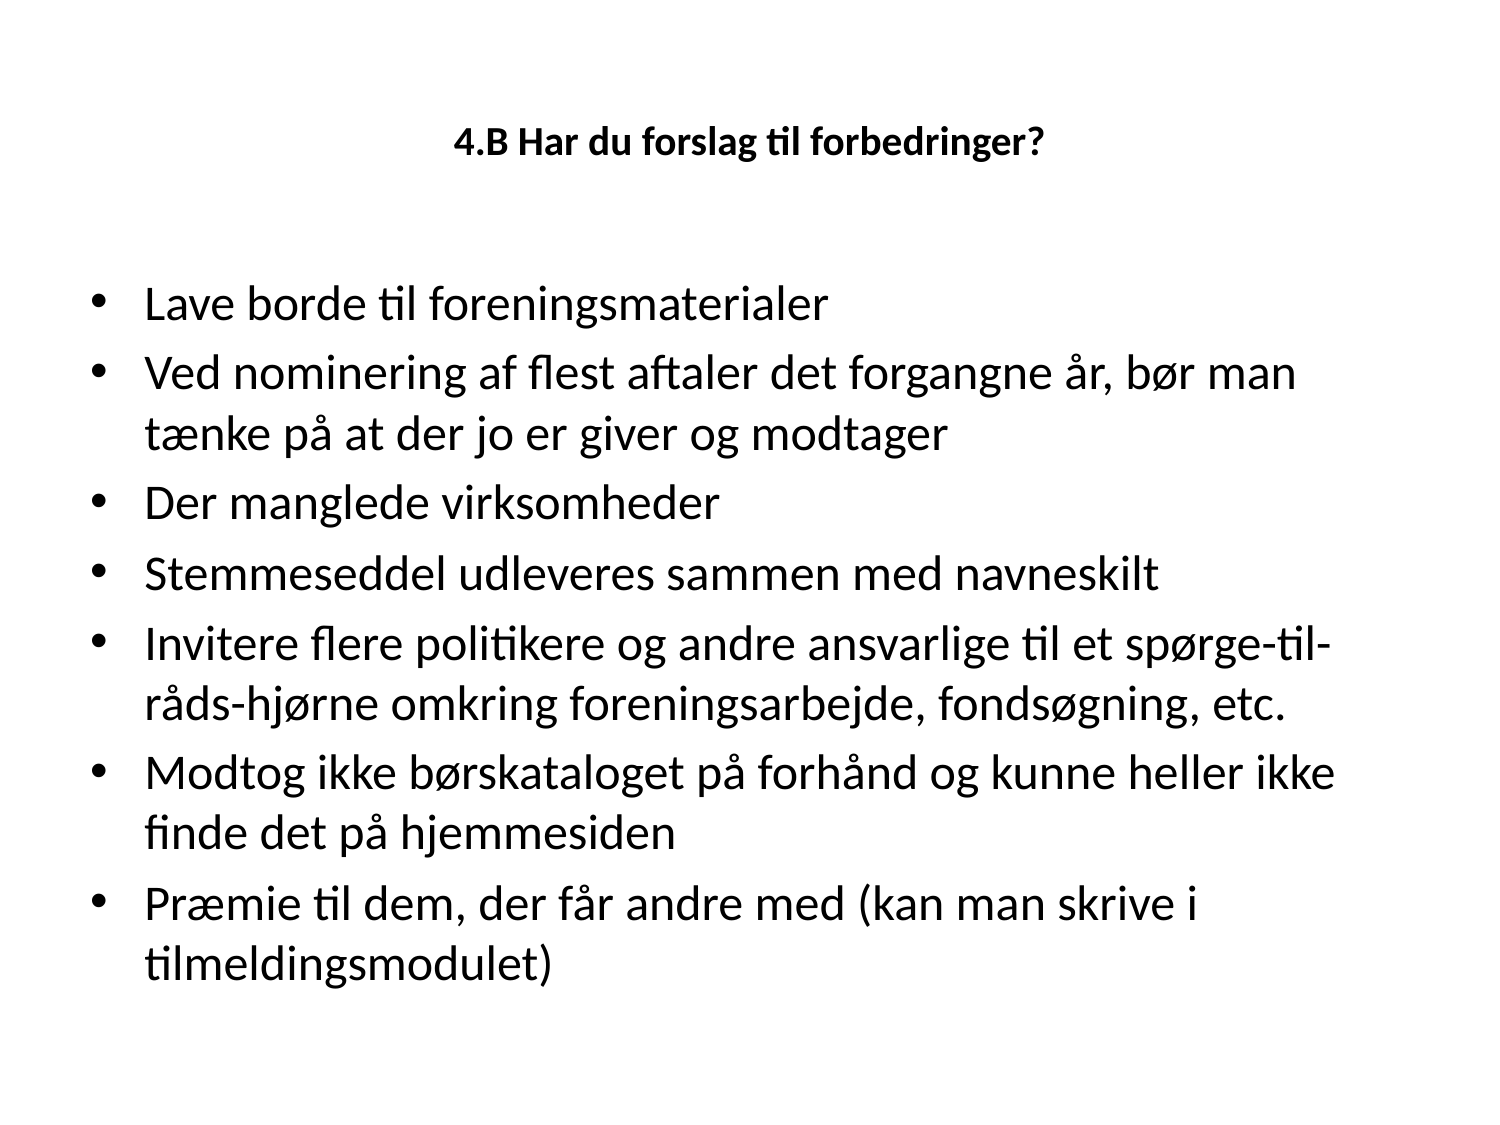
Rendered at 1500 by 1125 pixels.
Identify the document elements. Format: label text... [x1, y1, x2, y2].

title 4.B Har du forslag til forbedringer? [75, 45, 1425, 233]
list Lave borde til foreningsmaterialer Ved nominering af flest aftaler det forgangne år, bør man tænke på at der jo er giver og modtager Der manglede virksomheder Stemmeseddel udleveres sammen med navneskilt Invitere flere politikere og andre ansvarlige til et spørge-til-råds-hjørne omkring foreningsarbejde, fondsøgning, etc. Modtog ikke børskataloget på forhånd og kunne heller ikke finde det på hjemmesiden Præmie til dem, der får andre med (kan man skrive i tilmeldingsmodulet) [75, 262, 1425, 1005]
